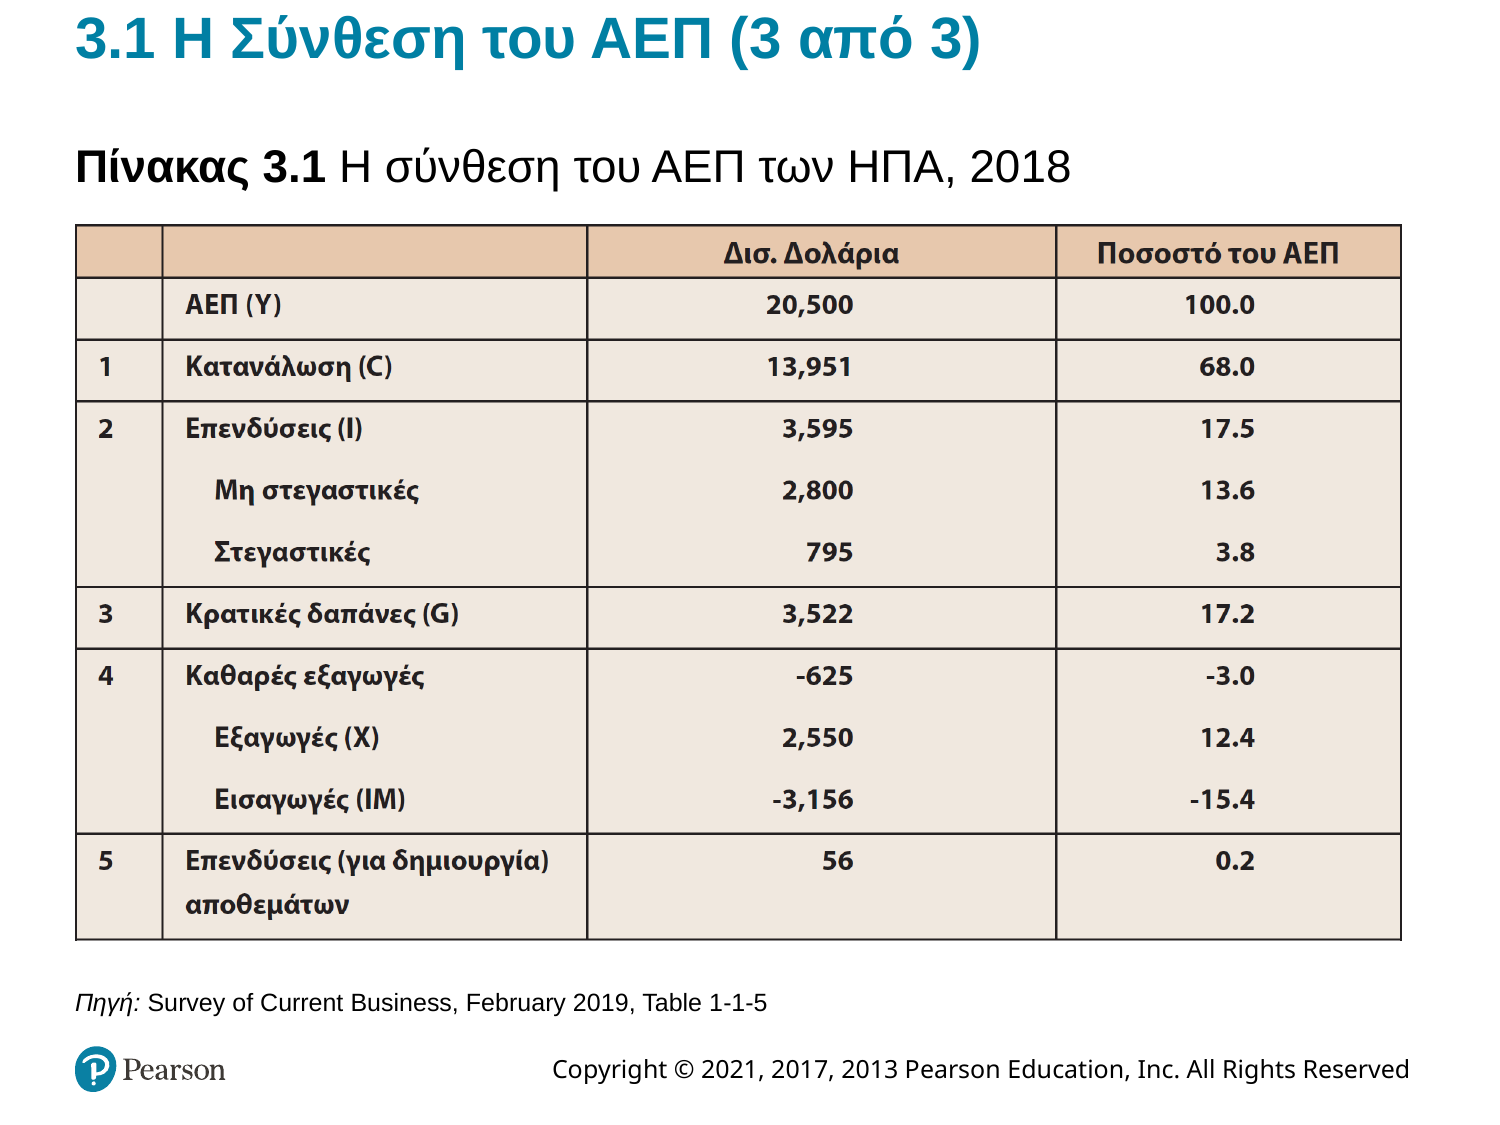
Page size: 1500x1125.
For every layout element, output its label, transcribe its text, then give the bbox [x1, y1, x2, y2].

title 3.1 Η Σύνθεση του ΑΕΠ (3 από 3) [75, 0, 1425, 71]
list Πίνακας 3.1 Η σύνθεση του ΑΕΠ των ΗΠΑ, 2018 [75, 136, 1425, 195]
list Πηγή: Survey of Current Business, February 2019, Table 1-1-5 [75, 986, 1425, 1037]
picture [74, 224, 1402, 941]
